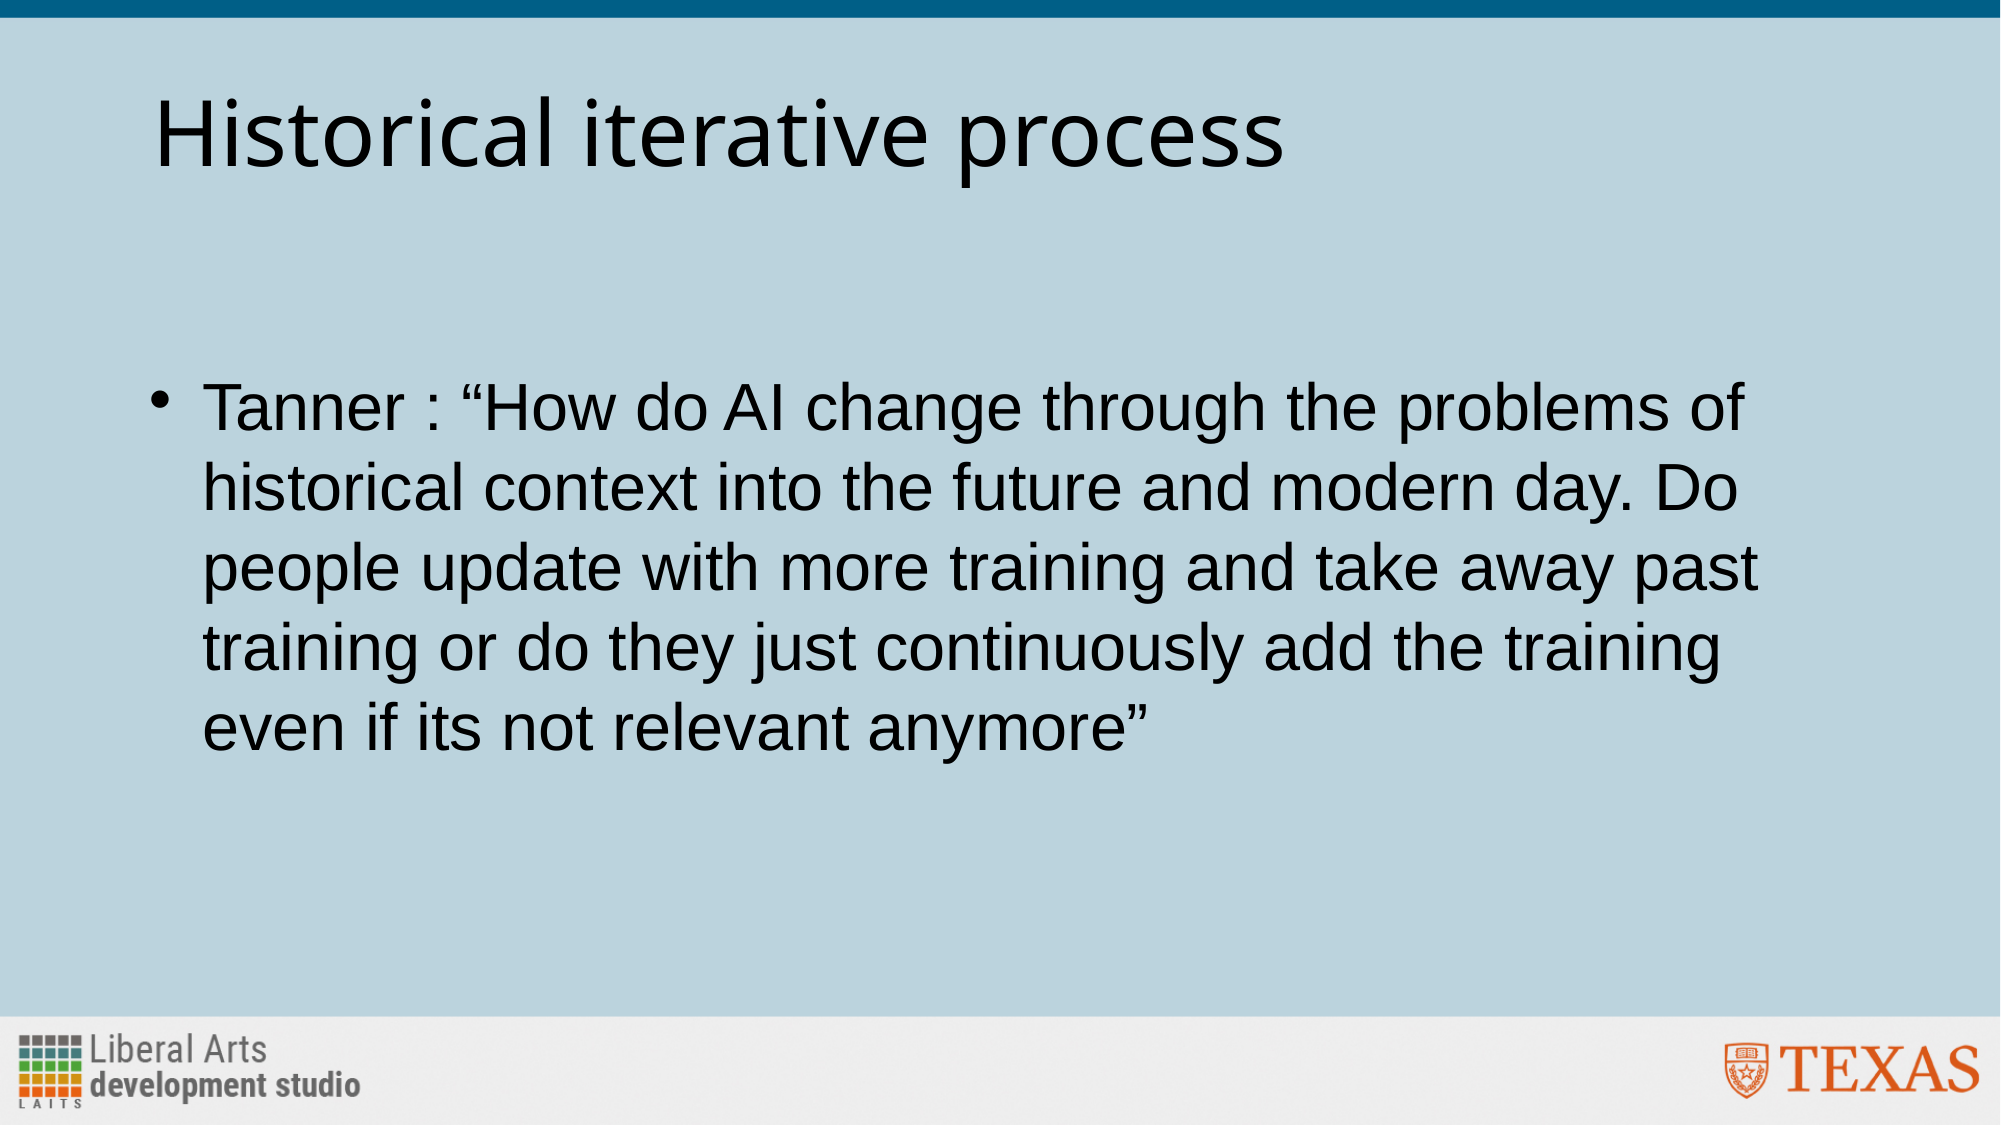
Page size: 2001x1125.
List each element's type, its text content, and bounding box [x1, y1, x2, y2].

list Tanner : “How do AI change through the problems of historical context into the future and modern day. Do people update with more training and take away past training or do they just continuously add the training even if its not relevant anymore” [116, 356, 1841, 1125]
title Historical iterative process [137, 28, 1862, 245]
picture [0, 18, 2001, 1125]
